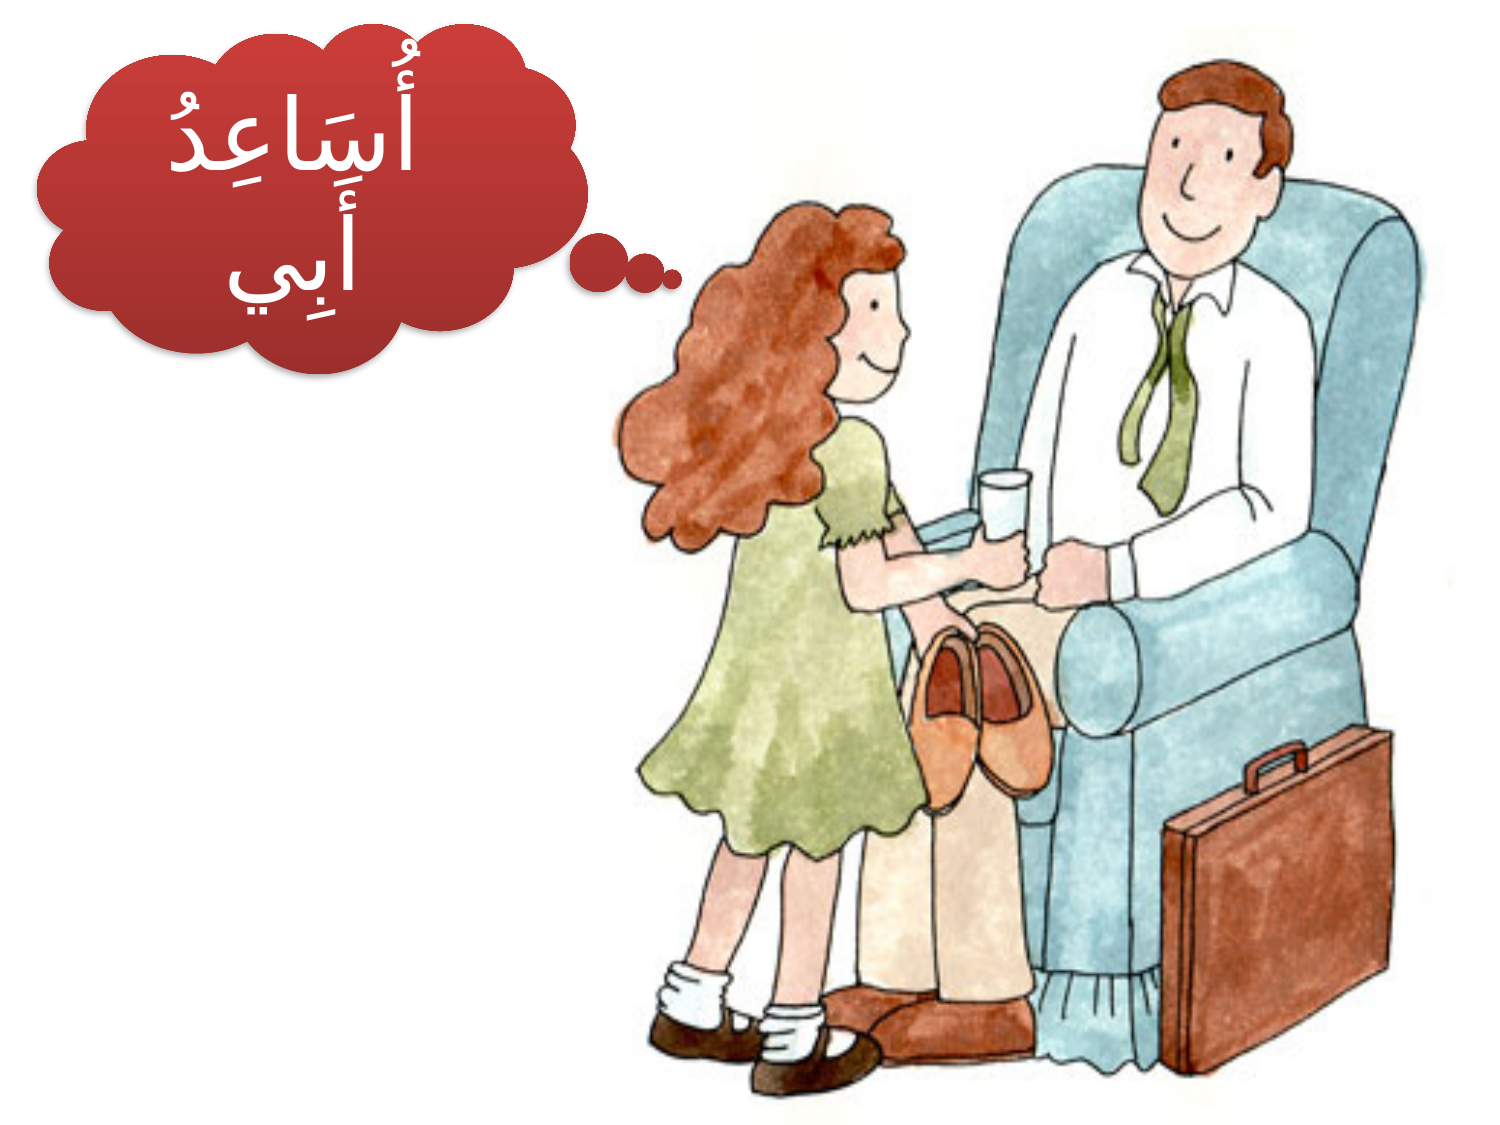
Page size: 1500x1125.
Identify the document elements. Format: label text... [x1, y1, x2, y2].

text_box أُسَاعِدُ أَبِي [37, 24, 582, 375]
picture [587, 22, 1457, 1125]
